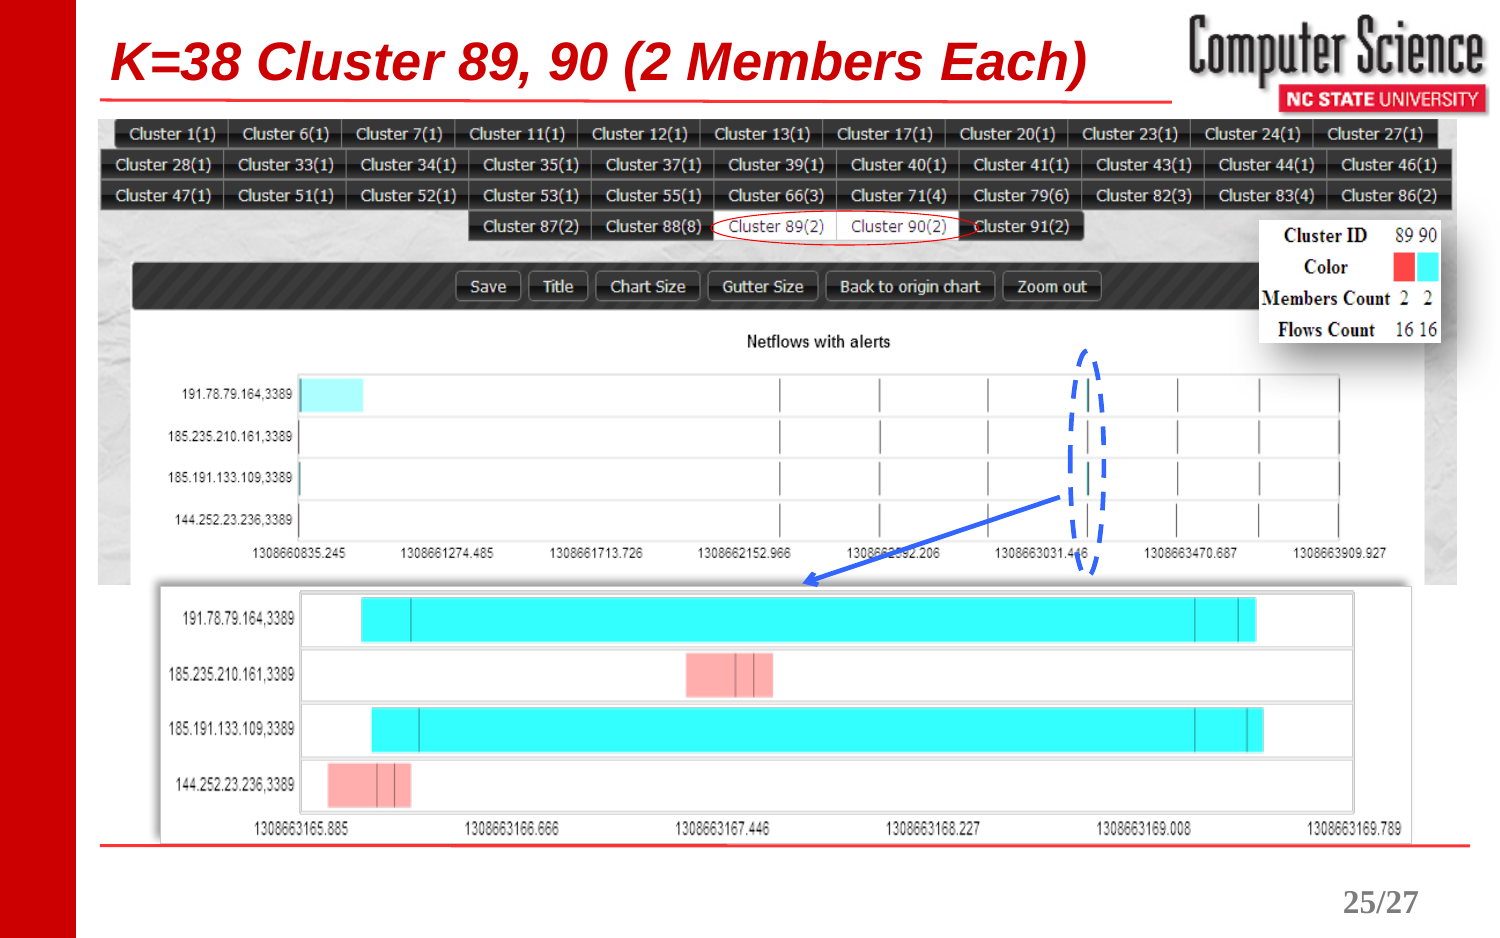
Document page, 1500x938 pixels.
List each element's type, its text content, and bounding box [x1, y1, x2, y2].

picture [97, 8, 1490, 585]
title K=38 Cluster 89, 90 (2 Members Each) [95, 21, 1178, 97]
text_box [802, 497, 1060, 584]
picture [160, 586, 1412, 843]
